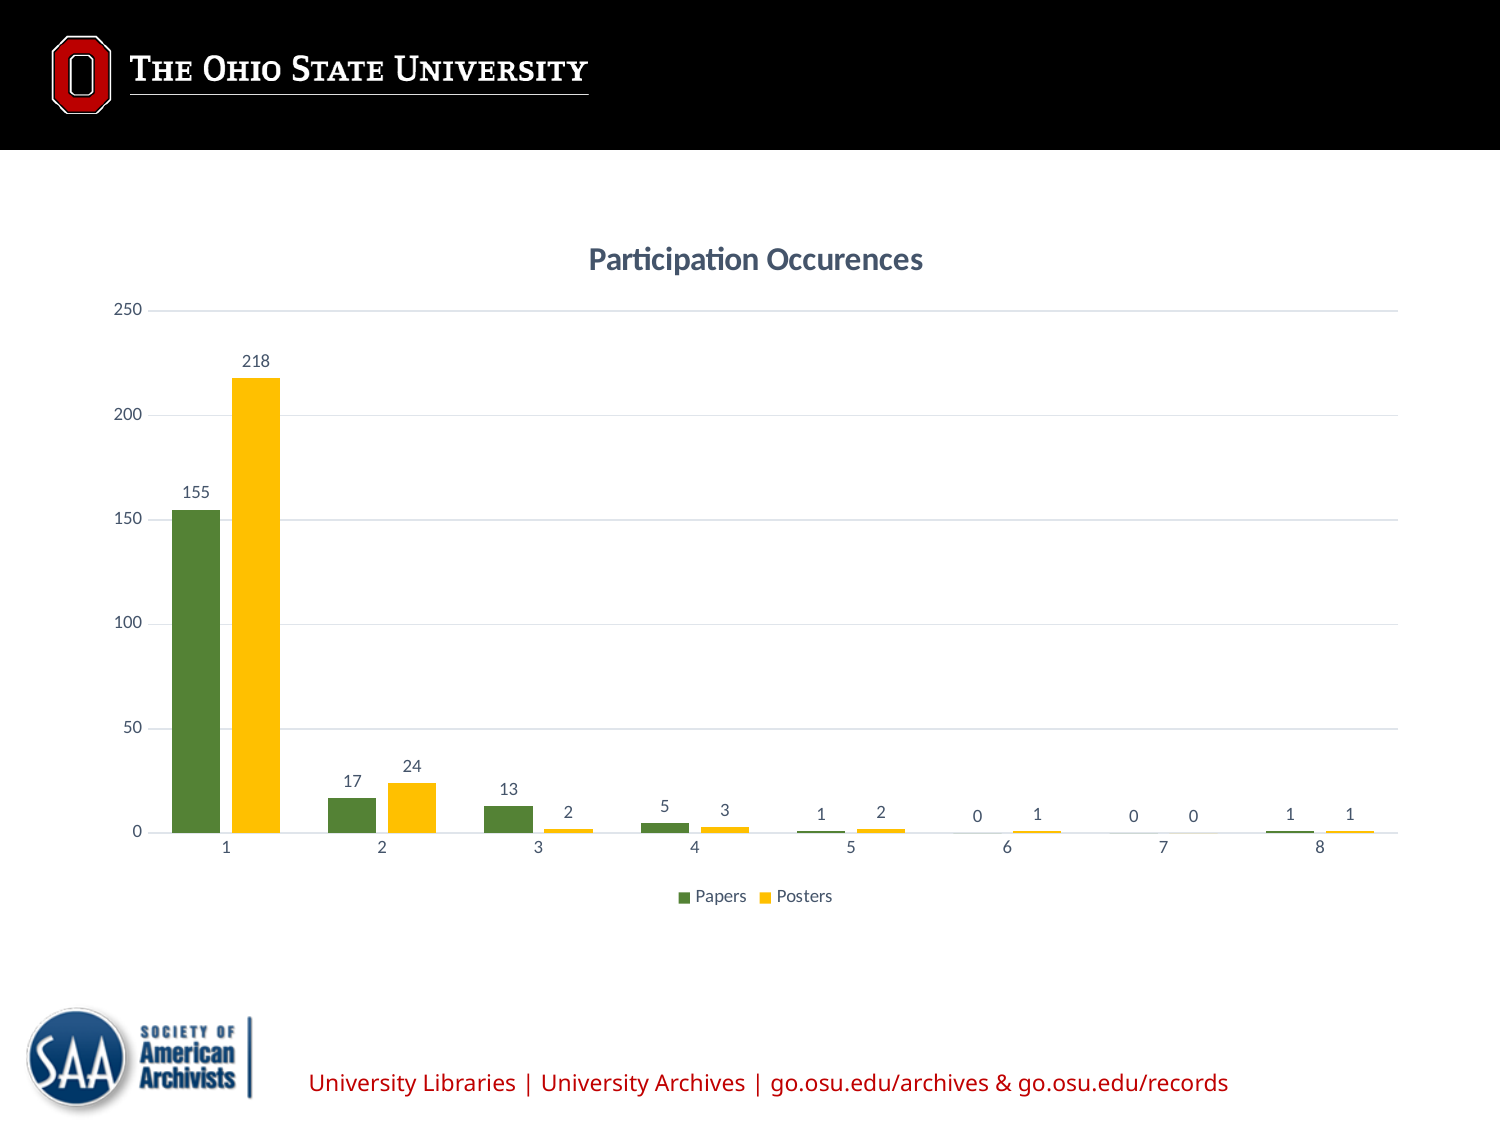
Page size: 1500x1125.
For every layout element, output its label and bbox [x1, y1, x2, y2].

chart [86, 212, 1426, 914]
picture [51, 35, 589, 114]
picture [24, 1001, 255, 1120]
